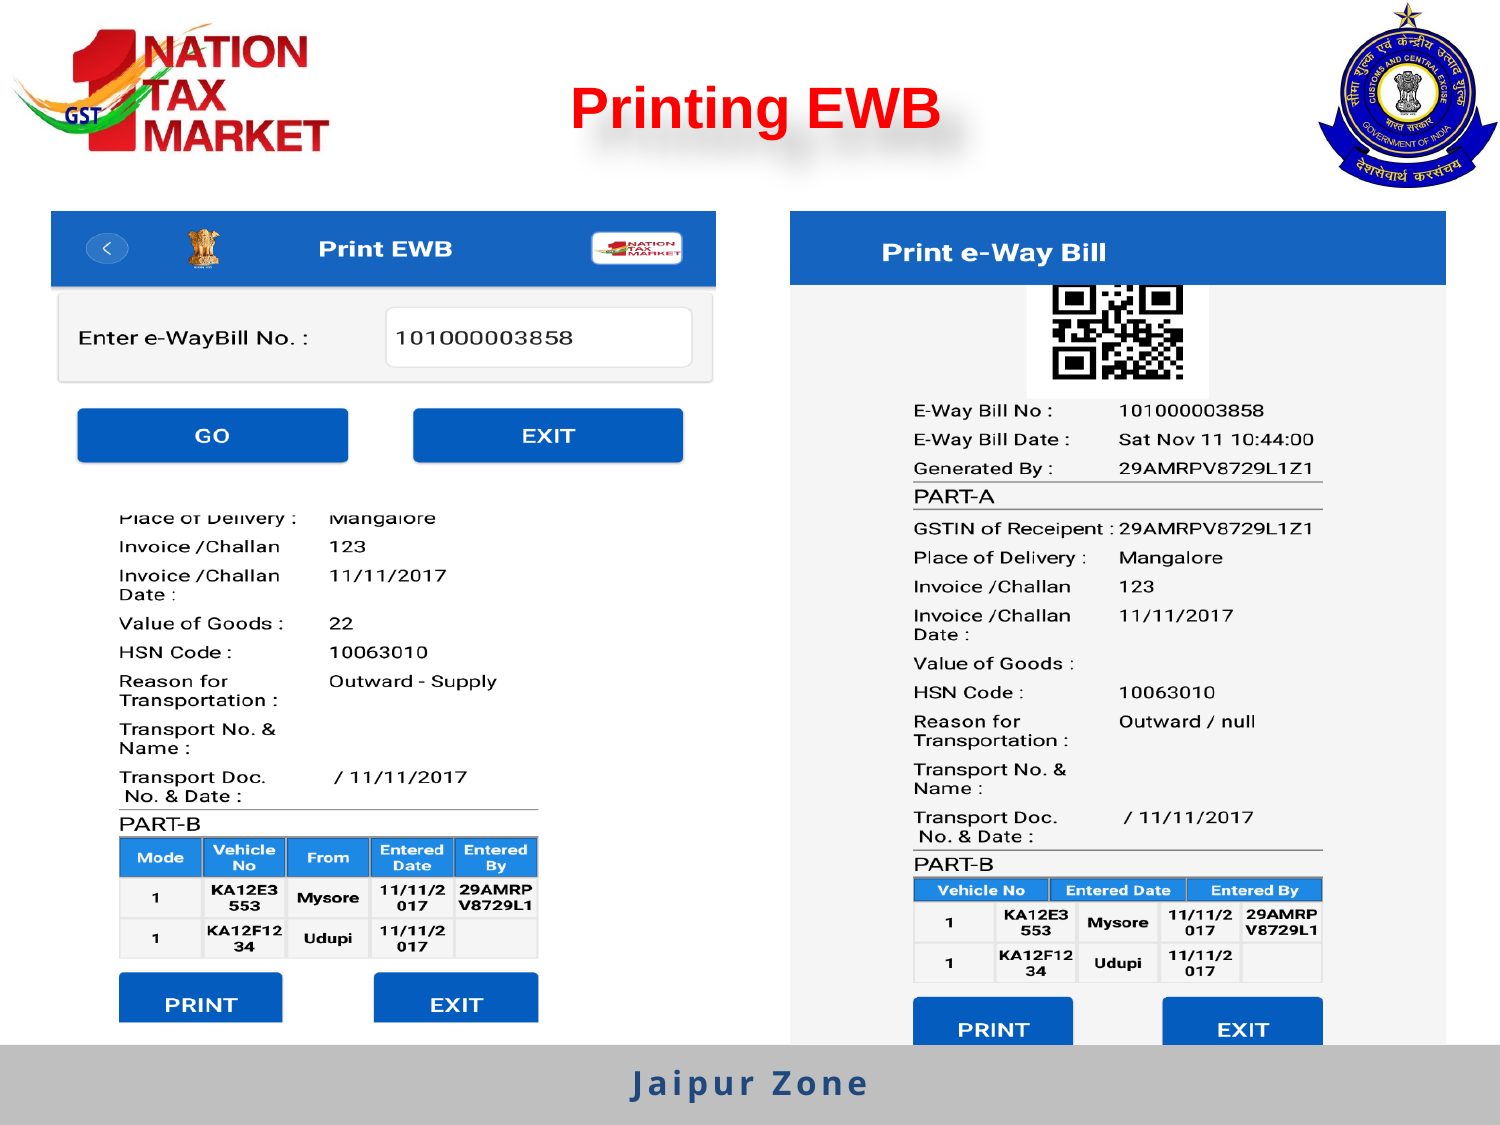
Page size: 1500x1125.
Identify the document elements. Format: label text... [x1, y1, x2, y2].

picture [0, 1, 339, 169]
picture [51, 211, 716, 1045]
picture [1316, 2, 1500, 188]
picture [787, 211, 1446, 1045]
footer Jaipur Zone [0, 1044, 1500, 1125]
title Printing EWB [329, 25, 1200, 184]
